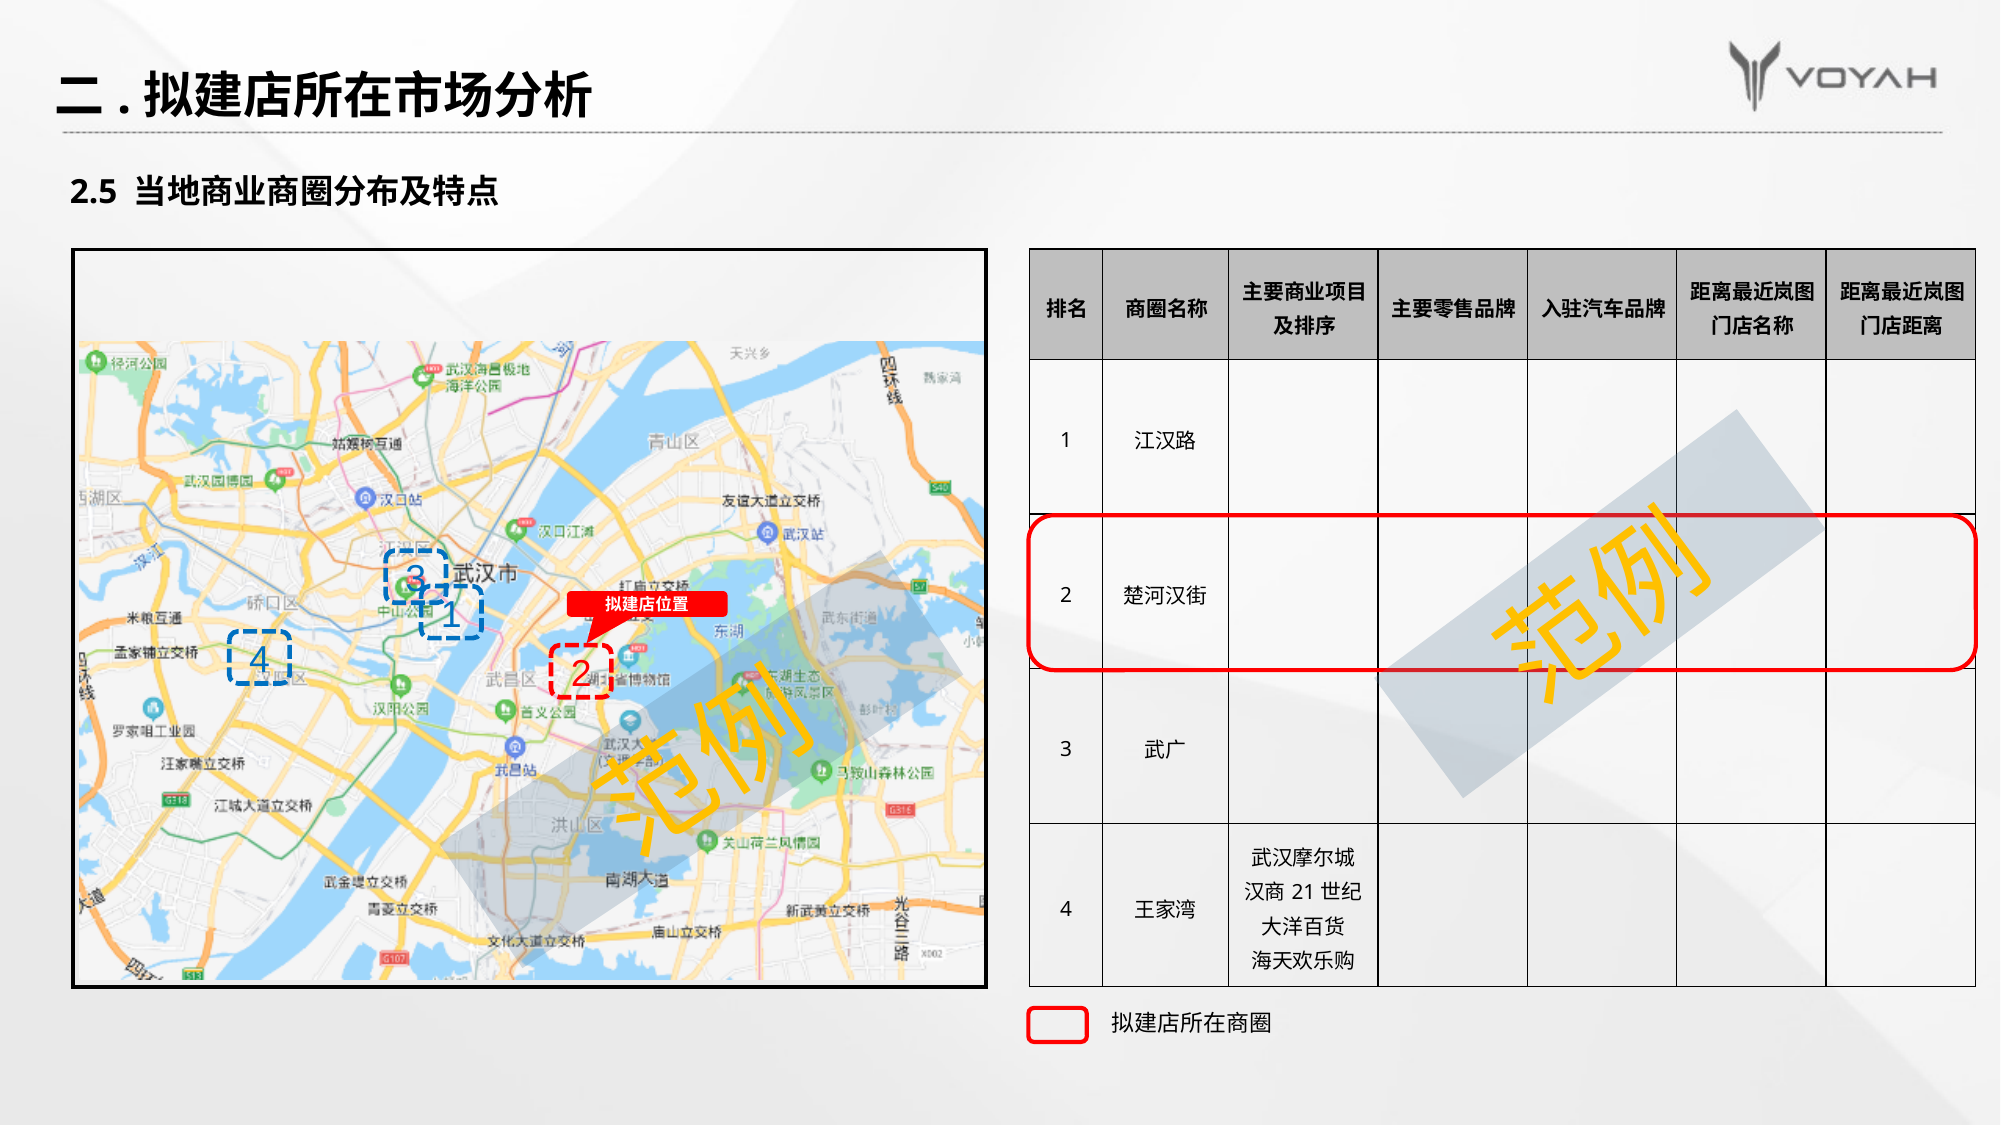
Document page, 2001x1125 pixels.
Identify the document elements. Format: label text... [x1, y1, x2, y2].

table_cell [1677, 671, 1825, 823]
table_cell 1 [1030, 360, 1102, 513]
table_cell [1528, 360, 1676, 513]
text_box [1027, 1007, 1088, 1043]
table_cell [1677, 360, 1825, 513]
table_header 入驻汽车品牌 [1528, 250, 1676, 359]
table_cell [1379, 687, 1527, 823]
table_cell [1528, 671, 1676, 823]
table_cell 4 [1030, 824, 1102, 986]
text_box [1637, 514, 1977, 671]
picture [0, 0, 2001, 1125]
table_cell [1827, 669, 1975, 823]
table_header 距离最近岚图门店距离 [1827, 250, 1975, 359]
table_cell [1959, 515, 1975, 530]
text_box 拟建店所在商圈 [1097, 1000, 1580, 1044]
text_box 范例 [1373, 409, 1826, 799]
table_cell 武汉摩尔城 汉商21世纪 大洋百货 海天欢乐购 [1229, 824, 1377, 986]
text_box [72, 249, 986, 987]
table_cell 江汉路 [1103, 360, 1228, 513]
table_cell [1379, 360, 1527, 513]
table_cell [1379, 824, 1527, 986]
table_cell [1827, 824, 1975, 986]
table_cell 2 [1030, 515, 1046, 528]
text_box [1027, 514, 1593, 671]
text_box 2.5 当地商业商圈分布及特点 [37, 162, 1111, 218]
table_cell [1229, 671, 1377, 823]
table_header 主要商业项目及排序 [1229, 250, 1377, 359]
table_header 商圈名称 [1103, 250, 1228, 359]
table_cell 武广 [1103, 671, 1228, 823]
table_cell 2 [1030, 657, 1040, 668]
table_cell [1677, 824, 1825, 986]
table_cell [1964, 656, 1975, 668]
table_header 排名 [1030, 250, 1102, 359]
table_header 距离最近岚图门店名称 [1677, 250, 1825, 359]
table_cell 王家湾 [1103, 824, 1228, 986]
table_cell 3 [1030, 669, 1102, 823]
table_cell [1827, 360, 1975, 513]
title 二.拟建店所在市场分析 [55, 59, 1641, 135]
table_header 主要零售品牌 [1379, 250, 1527, 359]
table_cell [1528, 824, 1676, 986]
table_cell [1229, 360, 1377, 513]
